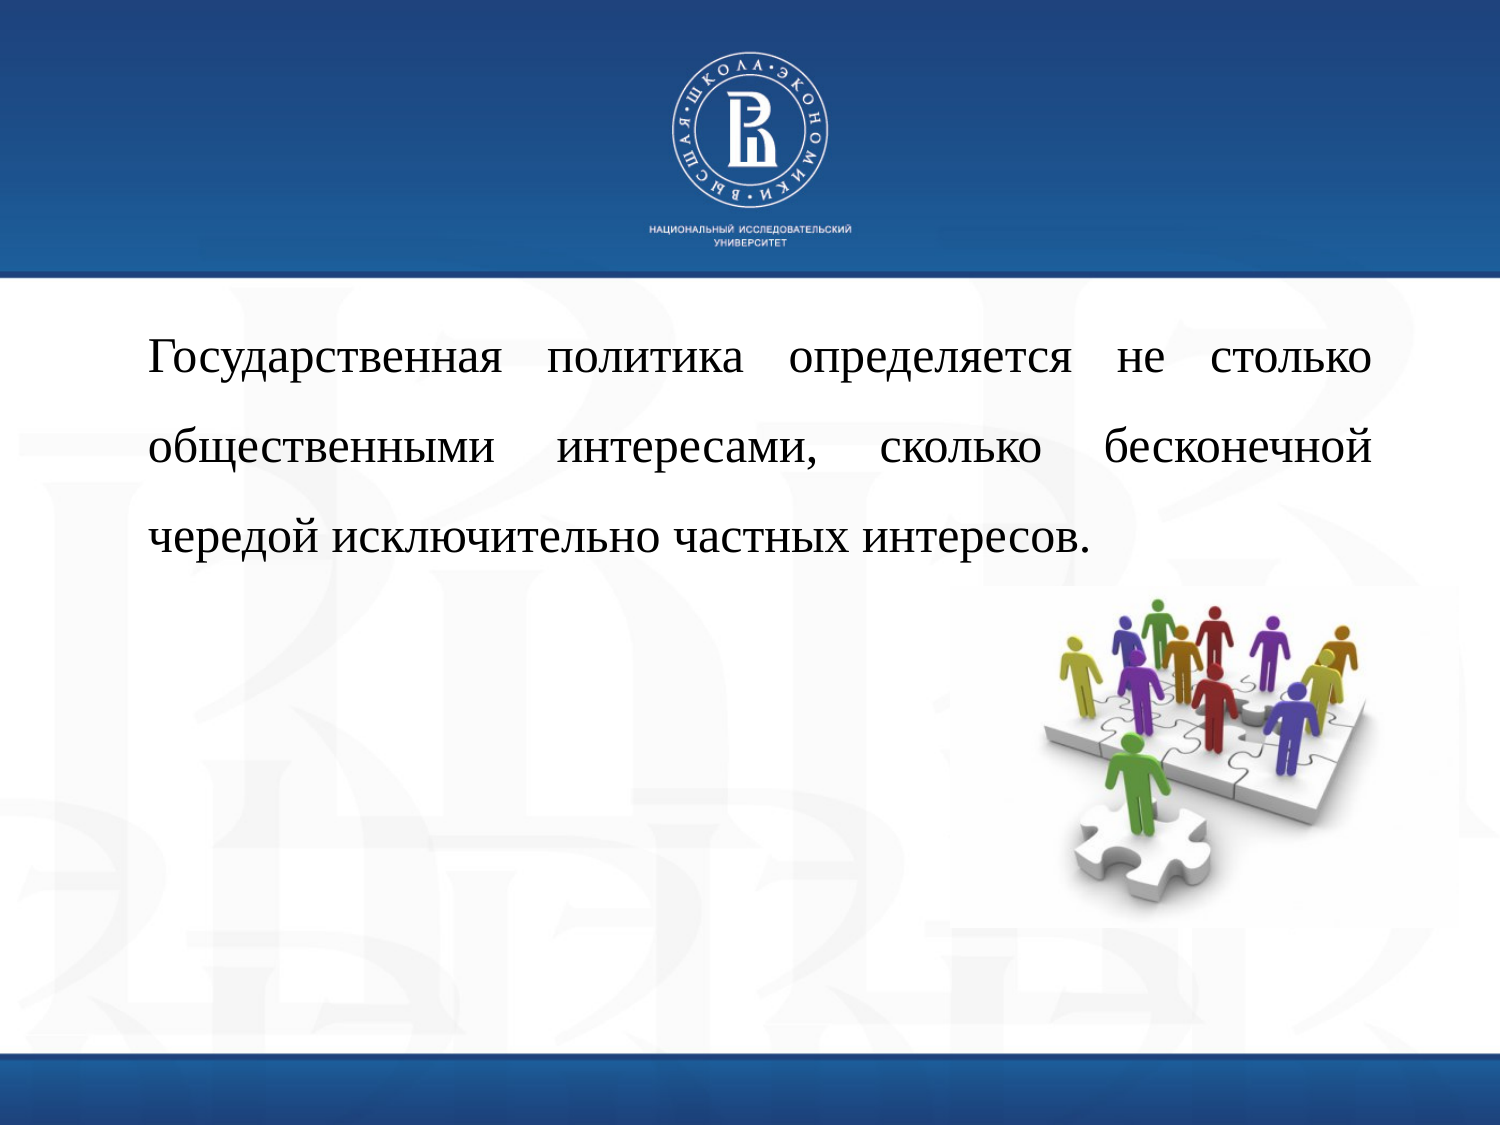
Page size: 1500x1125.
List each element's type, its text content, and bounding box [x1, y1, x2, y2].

picture [0, 0, 1500, 1125]
list Государственная политика определяется не столько общественными интересами, сколько бесконечной чередой исключительно частных интересов. [76, 284, 1388, 746]
